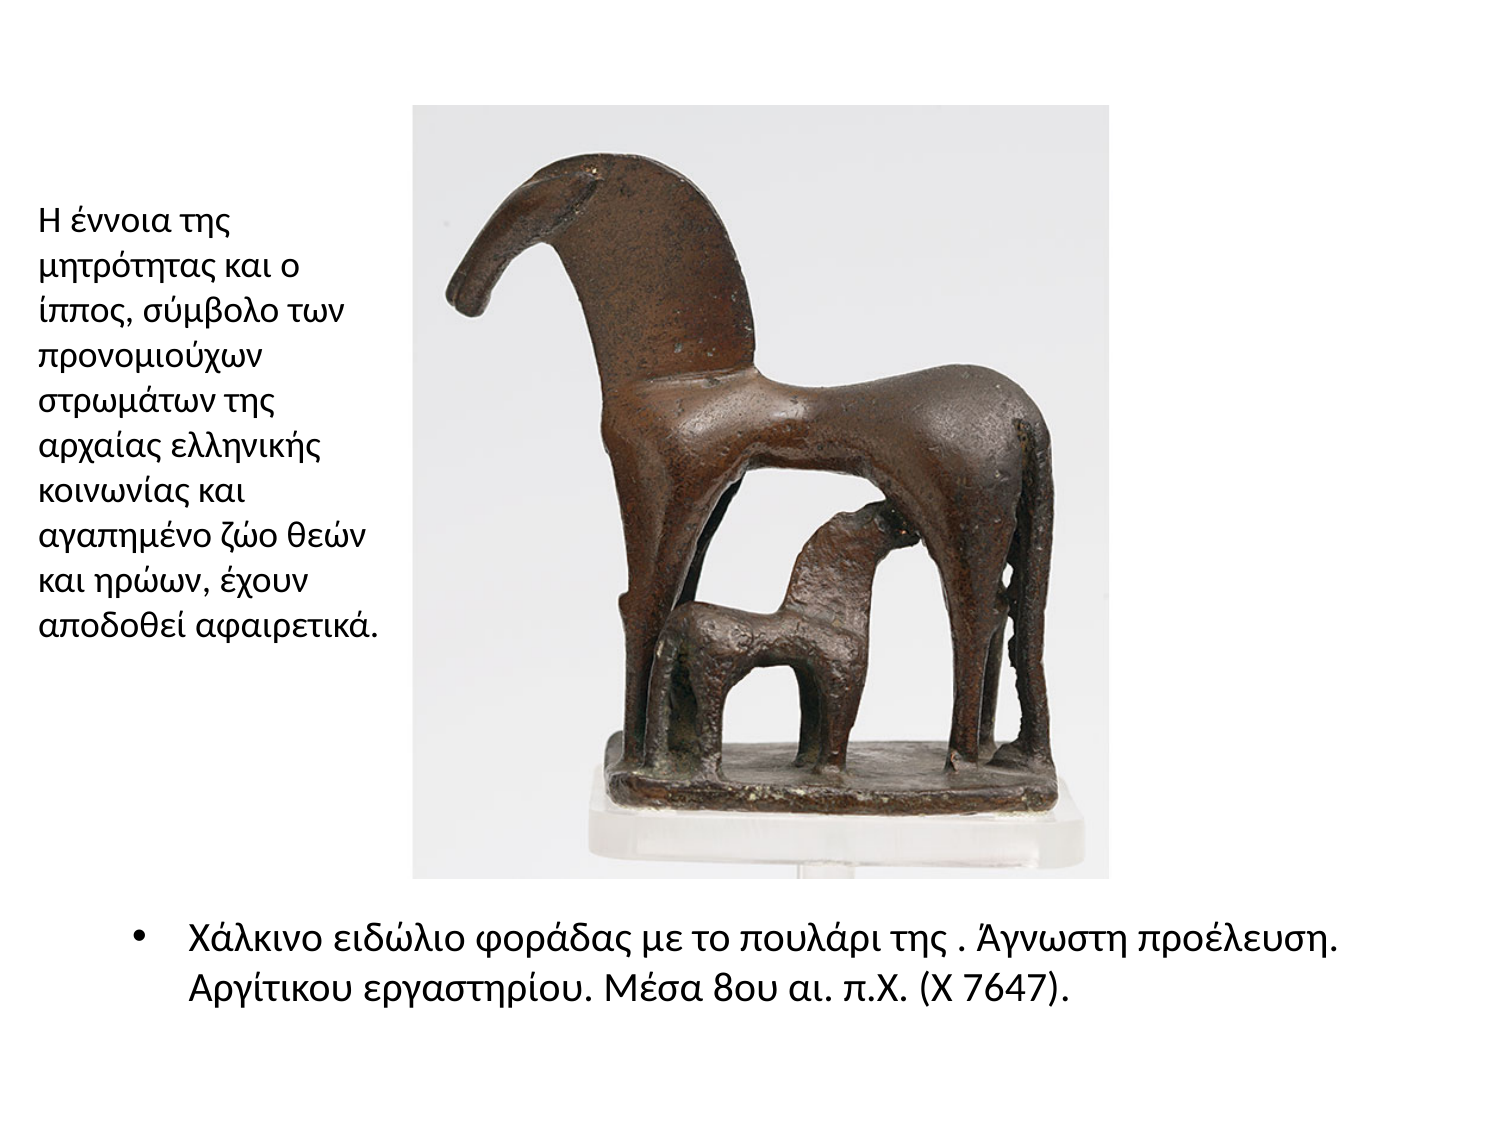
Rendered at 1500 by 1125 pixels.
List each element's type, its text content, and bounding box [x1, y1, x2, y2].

picture [65, 105, 1459, 880]
list Χάλκινο ειδώλιο φοράδας με το πουλάρι της . Άγνωστη προέλευση. Αργίτικου εργαστηρίου. Μέσα 8ου αι. π.Χ. (X 7647). [117, 902, 1425, 1090]
text_box Η έννοια της μητρότητας και ο ίππος, σύμβολο των προνομιούχων στρωμάτων της αρχαίας ελληνικής κοινωνίας και αγαπημένο ζώο θεών και ηρώων, έχουν αποδοθεί αφαιρετικά. [23, 187, 60, 653]
